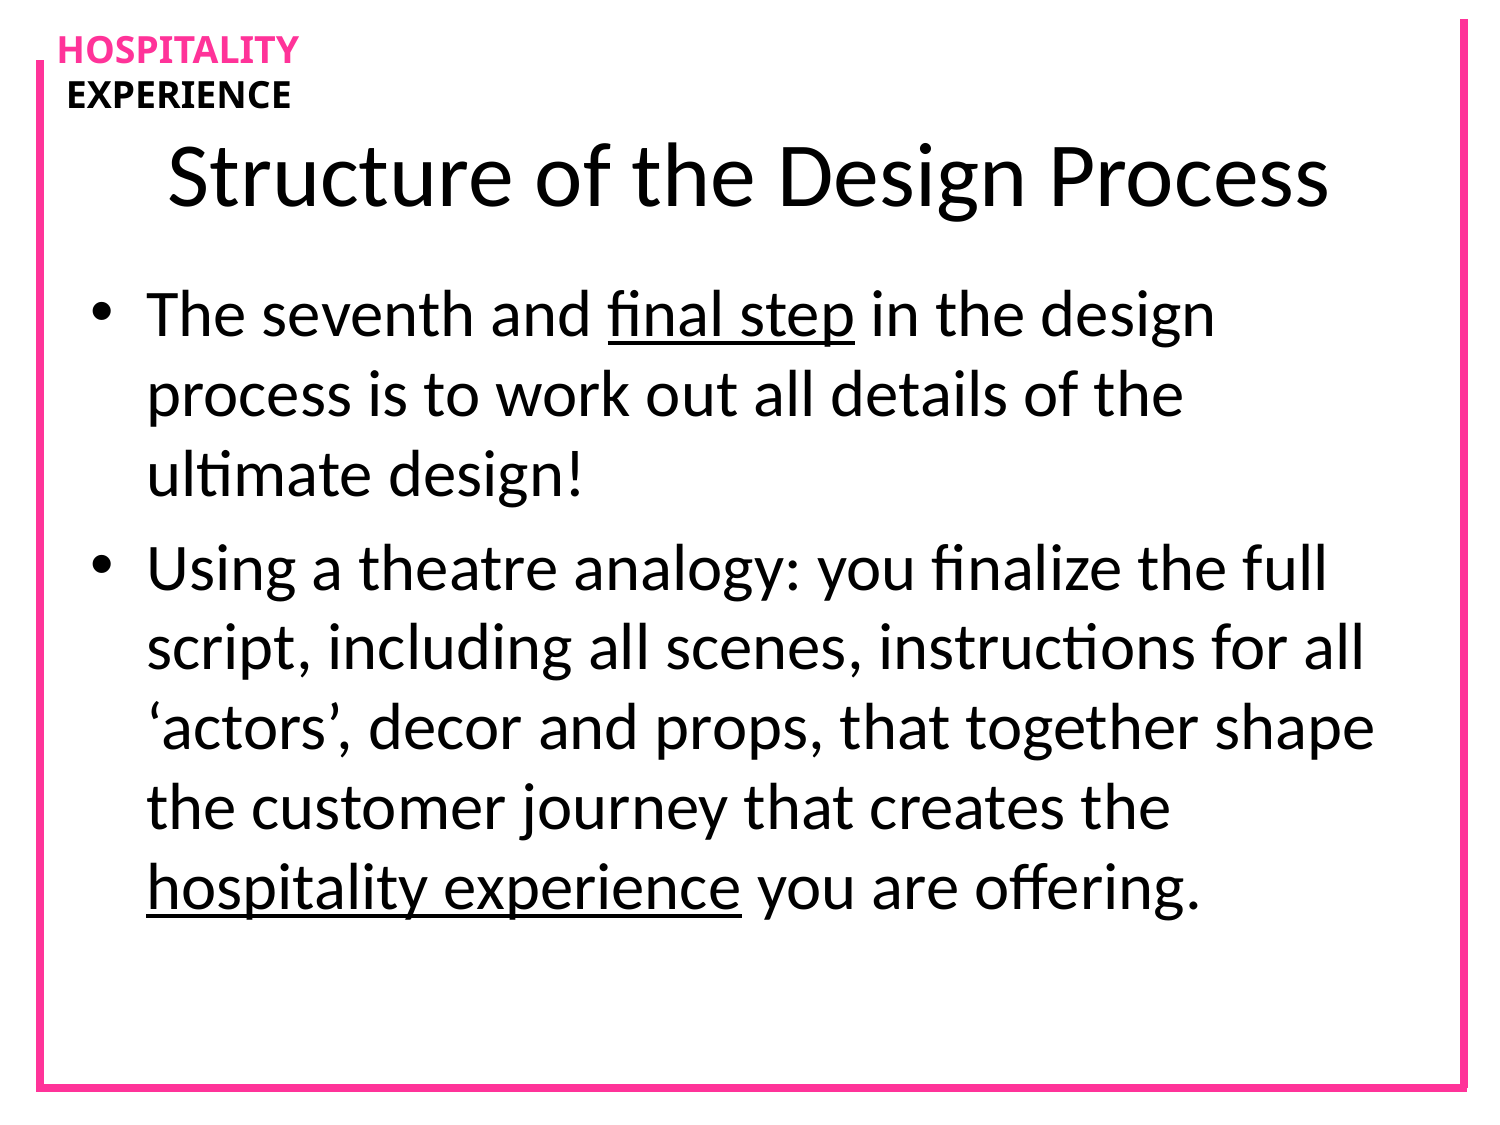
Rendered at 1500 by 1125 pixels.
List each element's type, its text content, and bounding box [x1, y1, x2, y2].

list The seventh and final step in the design process is to work out all details of the ultimate design! Using a theatre analogy: you finalize the full script, including all scenes, instructions for all ‘actors’, decor and props, that together shape the customer journey that creates the hospitality experience you are offering. [75, 262, 1425, 1005]
title Structure of the Design Process [75, 45, 1425, 233]
